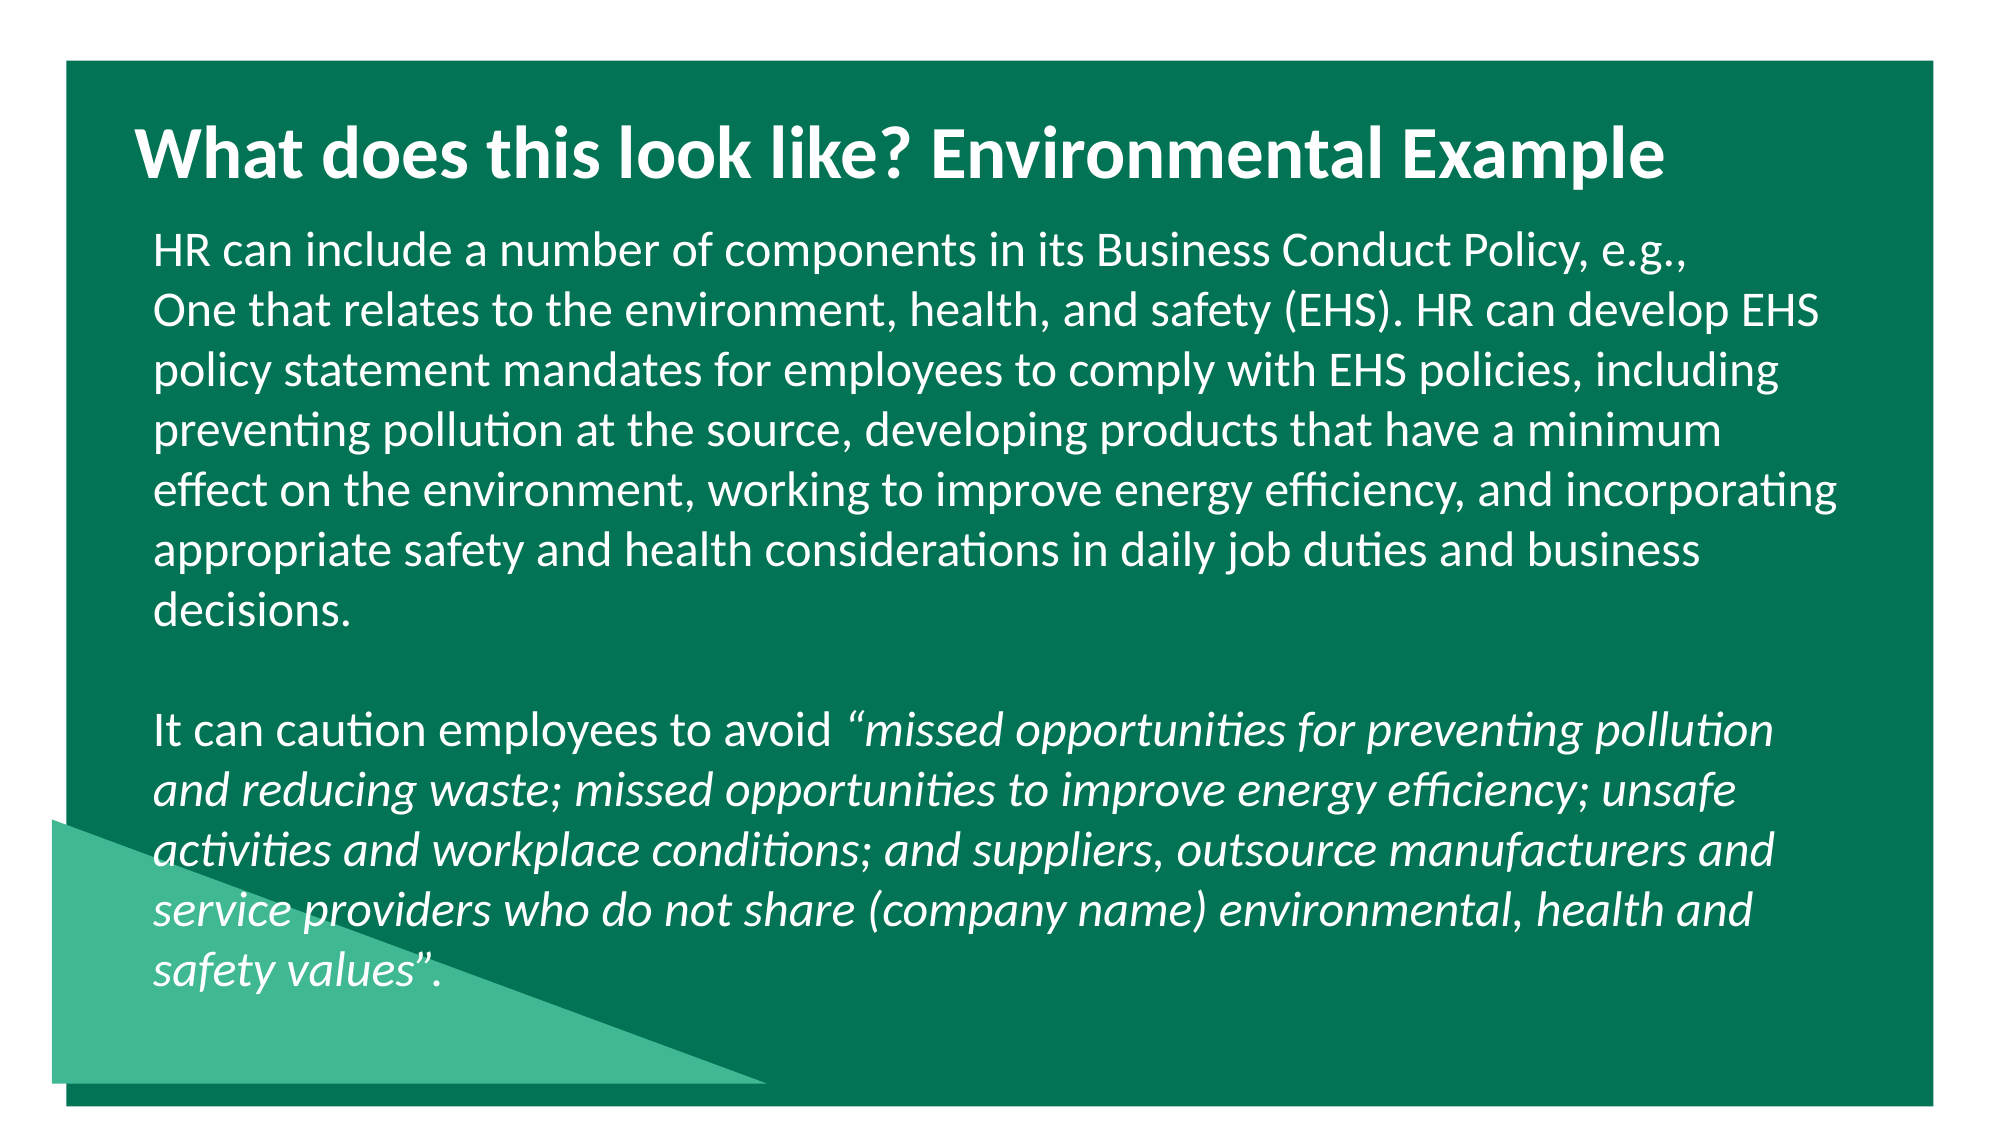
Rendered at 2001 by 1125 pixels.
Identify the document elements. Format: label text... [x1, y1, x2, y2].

list What does this look like? Environmental Example [119, 106, 1768, 263]
list HR can include a number of components in its Business Conduct Policy, e.g., One that relates to the environment, health, and safety (EHS). HR can develop EHS policy statement mandates for employees to comply with EHS policies, including preventing pollution at the source, developing products that have a minimum effect on the environment, working to improve energy efficiency, and incorporating appropriate safety and health considerations in daily job duties and business decisions. It can caution employees to avoid “missed opportunities for preventing pollution and reducing waste; missed opportunities to improve energy efficiency; unsafe activities and workplace conditions; and suppliers, outsource manufacturers and service providers who do not share (company name) environmental, health and safety values”. [138, 208, 1862, 714]
